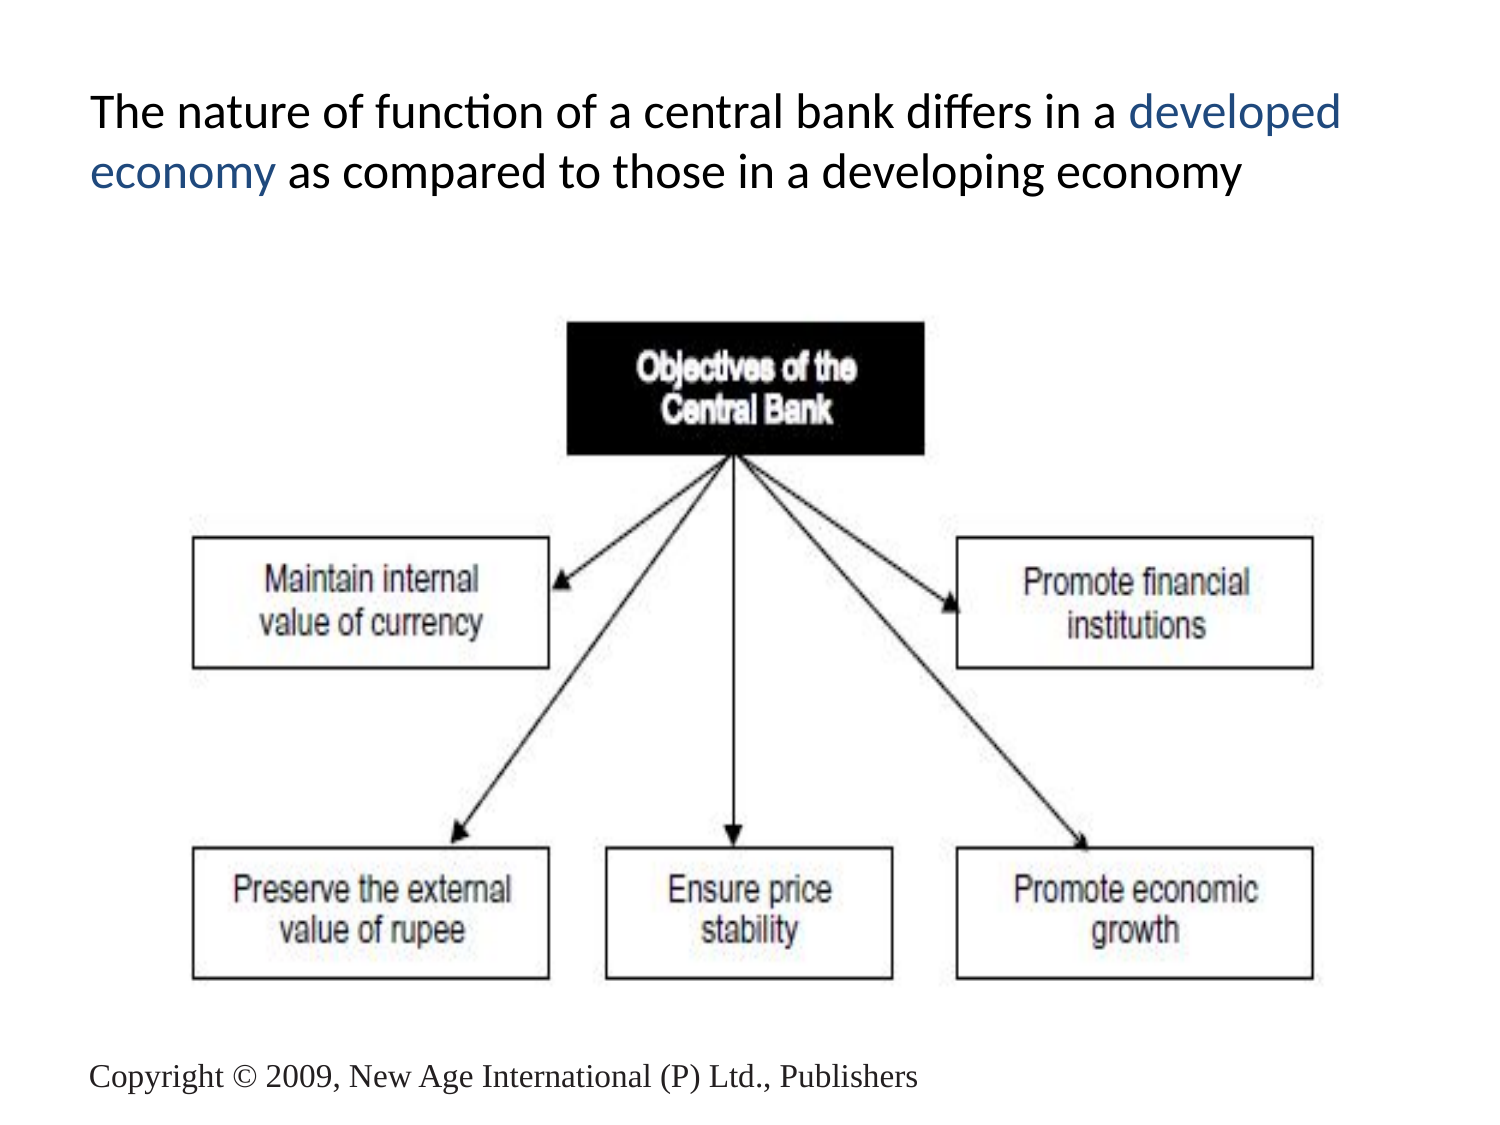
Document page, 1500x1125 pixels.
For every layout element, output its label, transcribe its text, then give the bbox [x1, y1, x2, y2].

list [74, 266, 1426, 1071]
title The nature of function of a central bank differs in a developed economy as compared to those in a developing economy [75, 45, 1425, 233]
text_box Copyright © 2009, New Age International (P) Ltd., Publishers [73, 1078, 1387, 1102]
